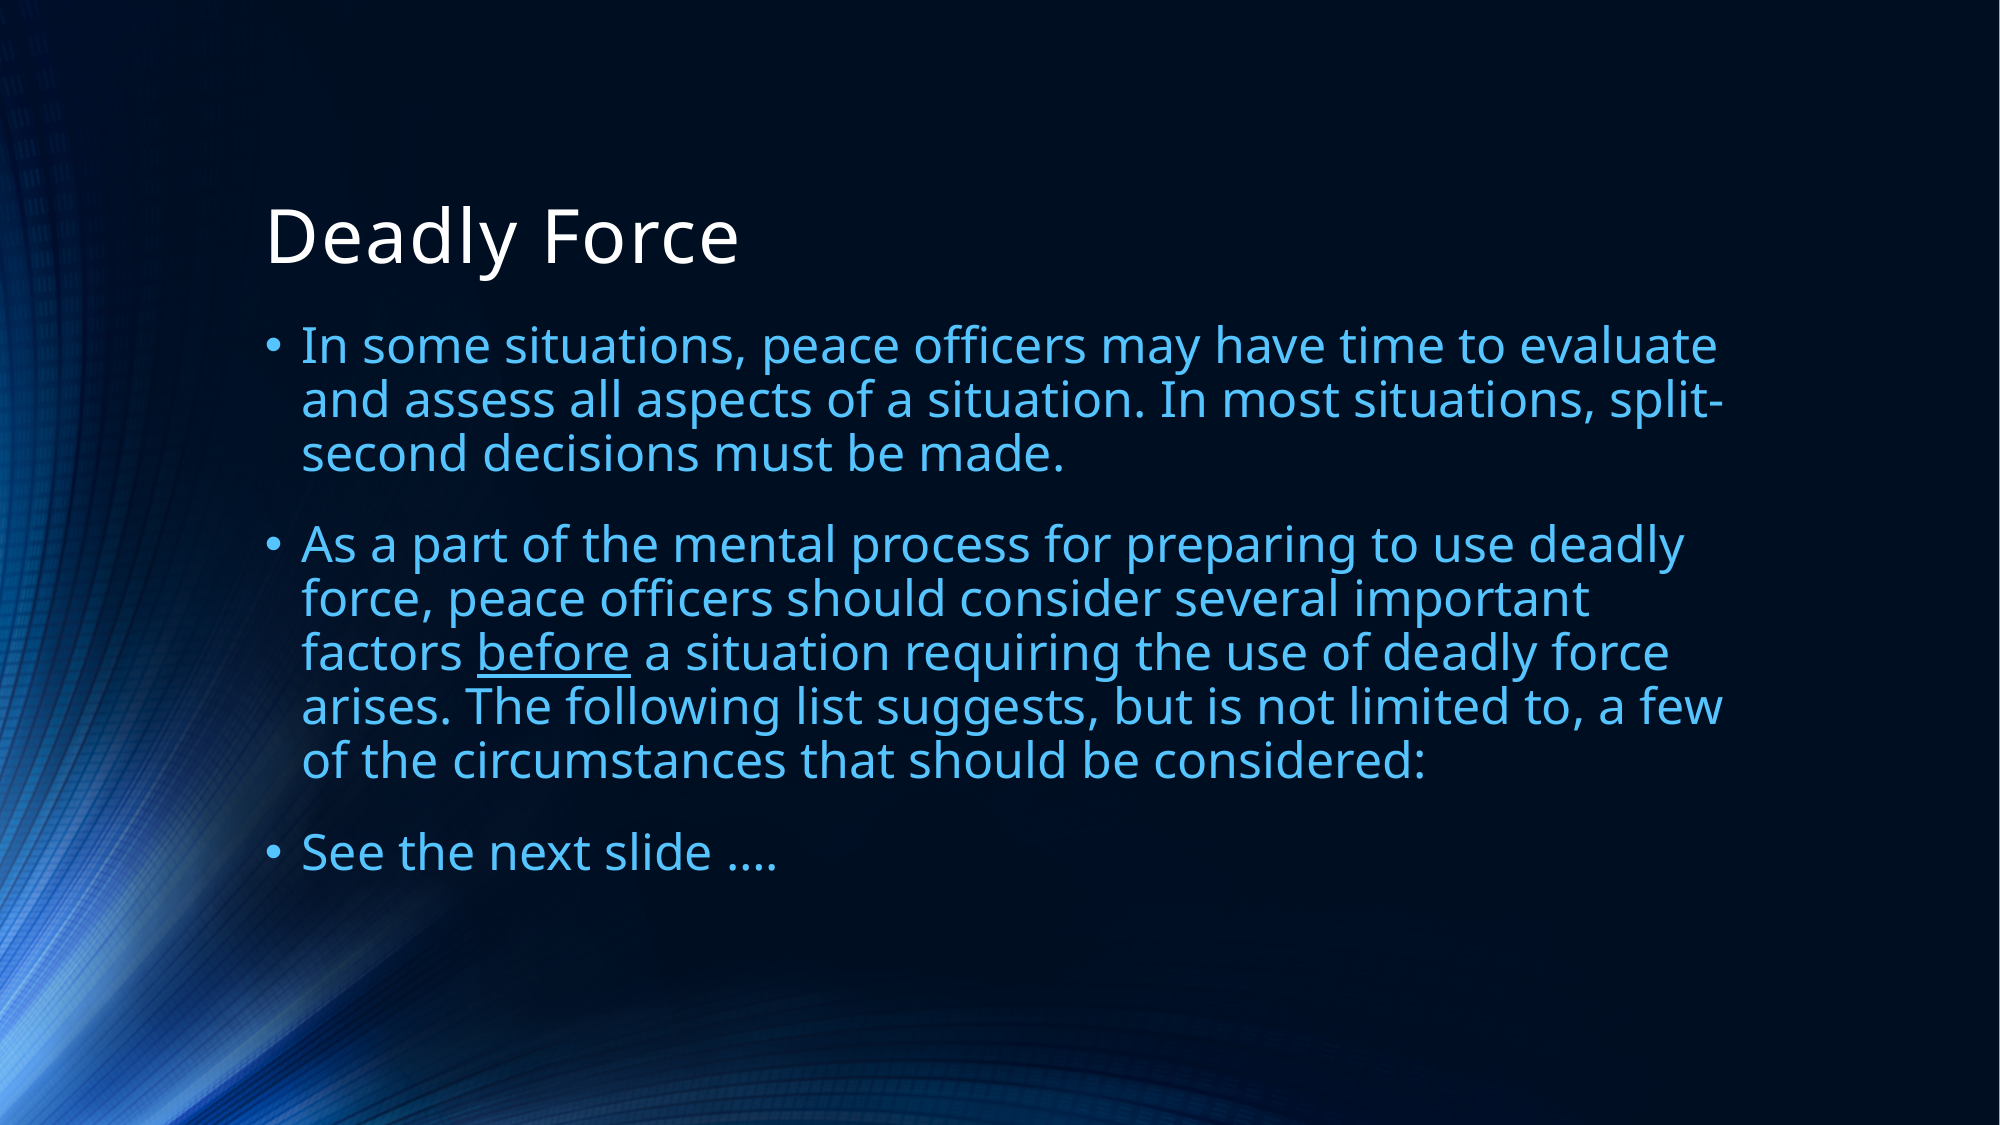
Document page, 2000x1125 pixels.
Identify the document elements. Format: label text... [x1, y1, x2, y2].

title Deadly Force [249, 62, 1750, 288]
picture [0, 0, 2000, 1125]
list In some situations, peace officers may have time to evaluate and assess all aspects of a situation. In most situations, split-second decisions must be made. As a part of the mental process for preparing to use deadly force, peace officers should consider several important factors before a situation requiring the use of deadly force arises. The following list suggests, but is not limited to, a few of the circumstances that should be considered: See the next slide …. [249, 312, 1749, 988]
